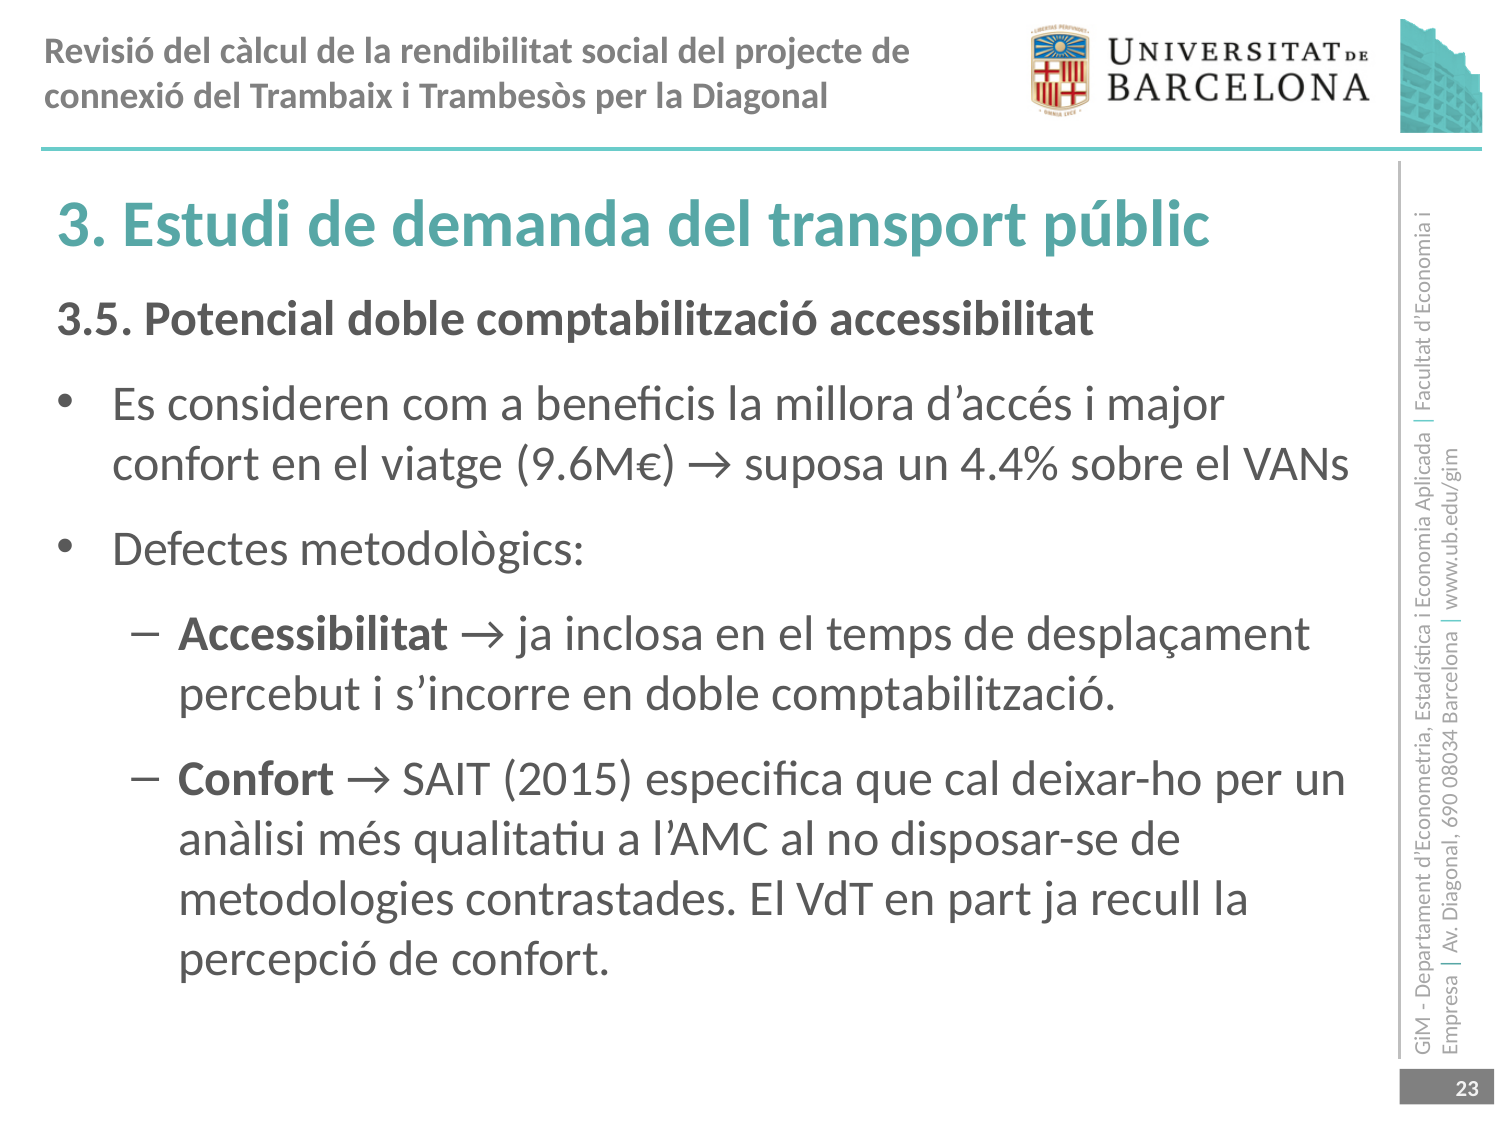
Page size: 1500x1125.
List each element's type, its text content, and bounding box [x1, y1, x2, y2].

list 3. Estudi de demanda del transport públic 3.5. Potencial doble comptabilització accessibilitat Es consideren com a beneficis la millora d’accés i major confort en el viatge (9.6M€) → suposa un 4.4% sobre el VANs Defectes metodològics: Accessibilitat → ja inclosa en el temps de desplaçament percebut i s’incorre en doble comptabilització. Confort → SAIT (2015) especifica que cal deixar-ho per un anàlisi més qualitatiu a l’AMC al no disposar-se de metodologies contrastades. El VdT en part ja recull la percepció de confort. [41, 172, 1388, 1071]
picture [1400, 19, 1483, 133]
slide_number 23 [1399, 1057, 1495, 1118]
picture [1018, 7, 1388, 140]
